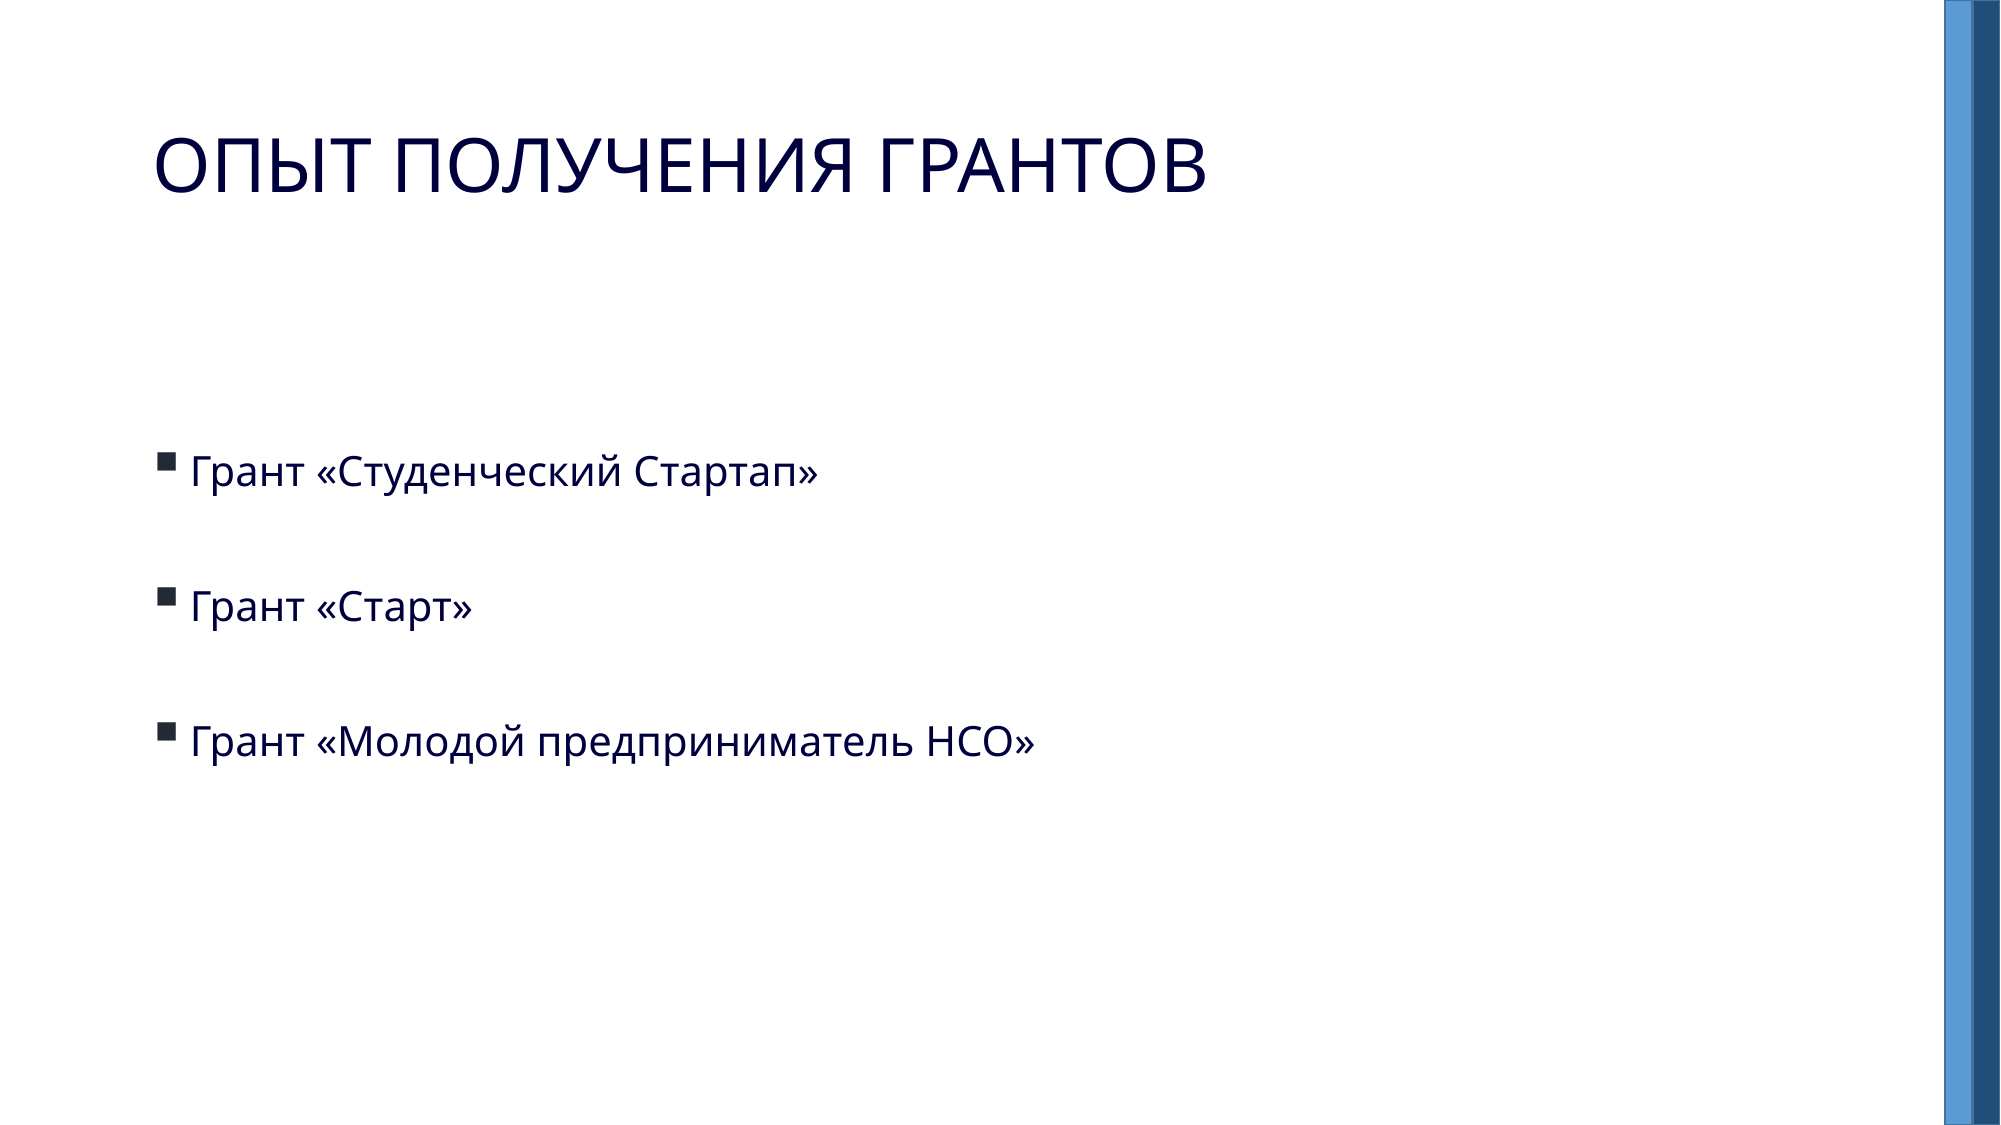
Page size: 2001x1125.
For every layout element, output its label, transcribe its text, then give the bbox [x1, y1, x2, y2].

text_box [1971, 0, 2000, 1125]
title ОПЫТ ПОЛУЧЕНИЯ ГРАНТОВ [137, 59, 1863, 234]
list Грант «Студенческий Стартап» Грант «Старт» Грант «Молодой предприниматель НСО» [137, 234, 1863, 949]
text_box [1944, 0, 1971, 1125]
